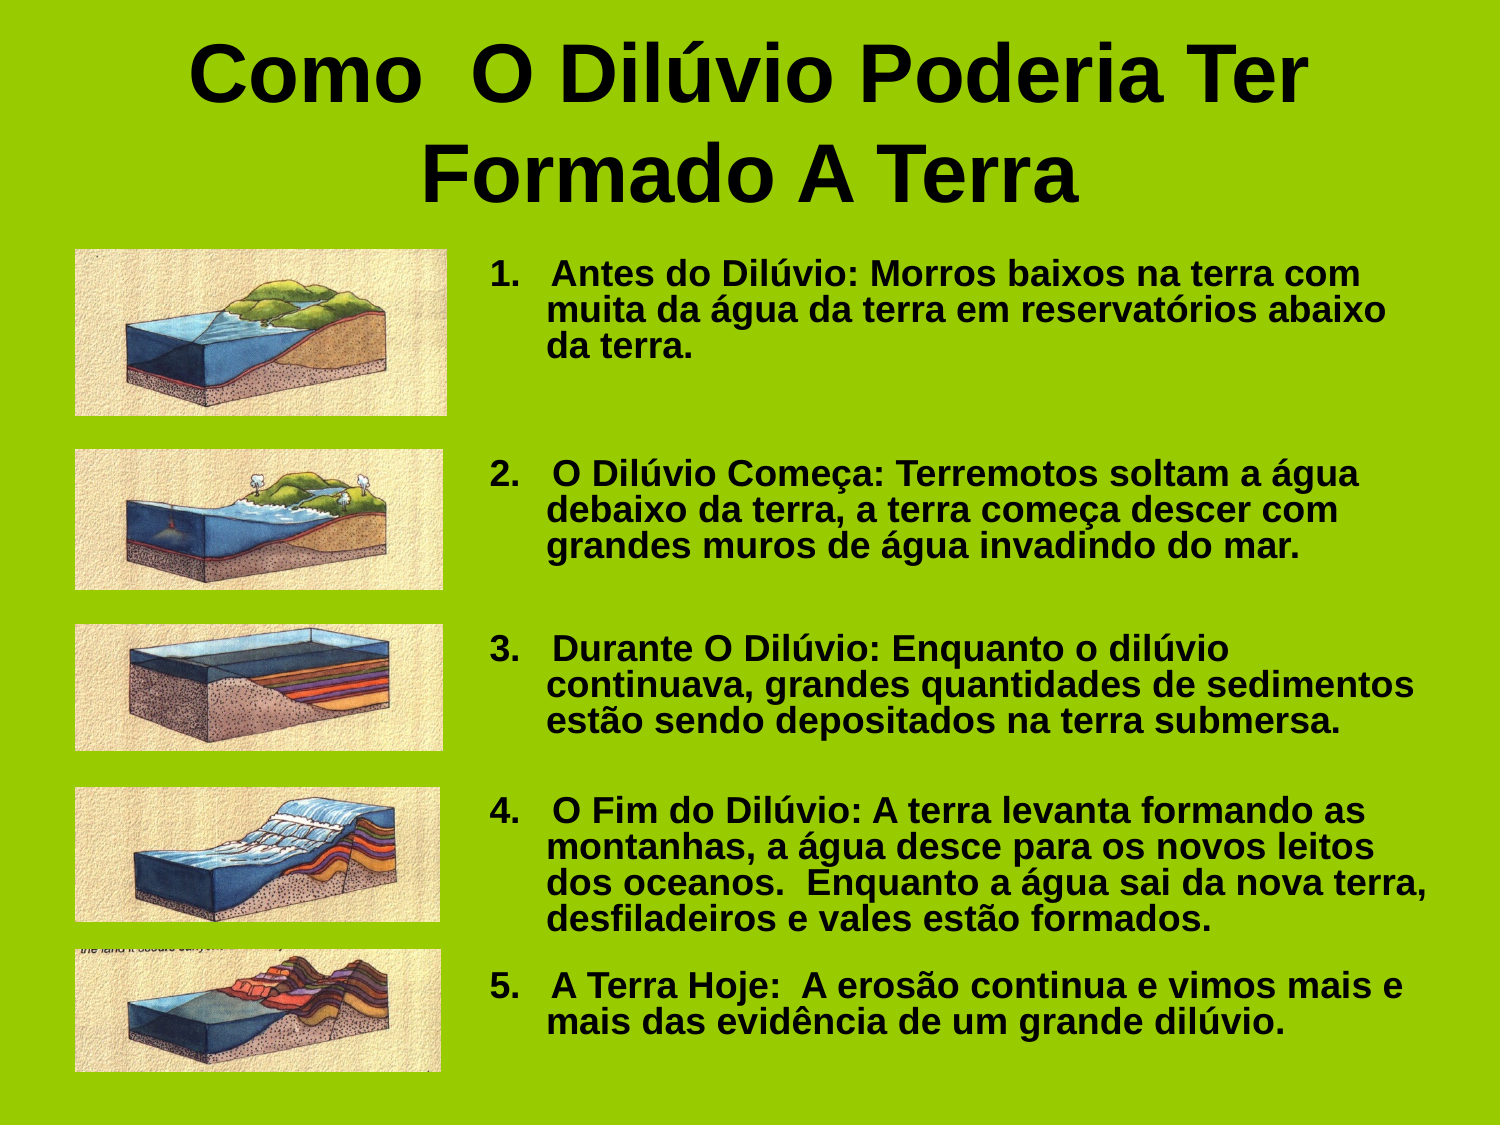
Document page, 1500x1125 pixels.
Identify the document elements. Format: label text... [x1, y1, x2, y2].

text_box 4. O Fim do Dilúvio: A terra levanta formando as montanhas, a água desce para os novos leitos dos oceanos. Enquanto a água sai da nova terra, desfiladeiros e vales estão formados. [474, 787, 1450, 947]
picture [74, 449, 444, 591]
title Como O Dilúvio Poderia Ter Formado A Terra [74, 24, 1426, 213]
text_box 2. O Dilúvio Começa: Terremotos soltam a água debaixo da terra, a terra começa descer com grandes muros de água invadindo do mar. [474, 450, 1450, 624]
text_box 5. A Terra Hoje: A erosão continua e vimos mais e mais das evidência de um grande dilúvio. [474, 962, 1450, 1050]
text_box 1. Antes do Dilúvio: Morros baixos na terra com muita da água da terra em reservatórios abaixo da terra. [474, 249, 1425, 373]
picture [74, 787, 440, 922]
picture [74, 624, 444, 752]
picture [74, 949, 442, 1073]
picture [74, 249, 448, 417]
text_box 3. Durante O Dilúvio: Enquanto o dilúvio continuava, grandes quantidades de sedimentos estão sendo depositados na terra submersa. [474, 624, 1450, 787]
